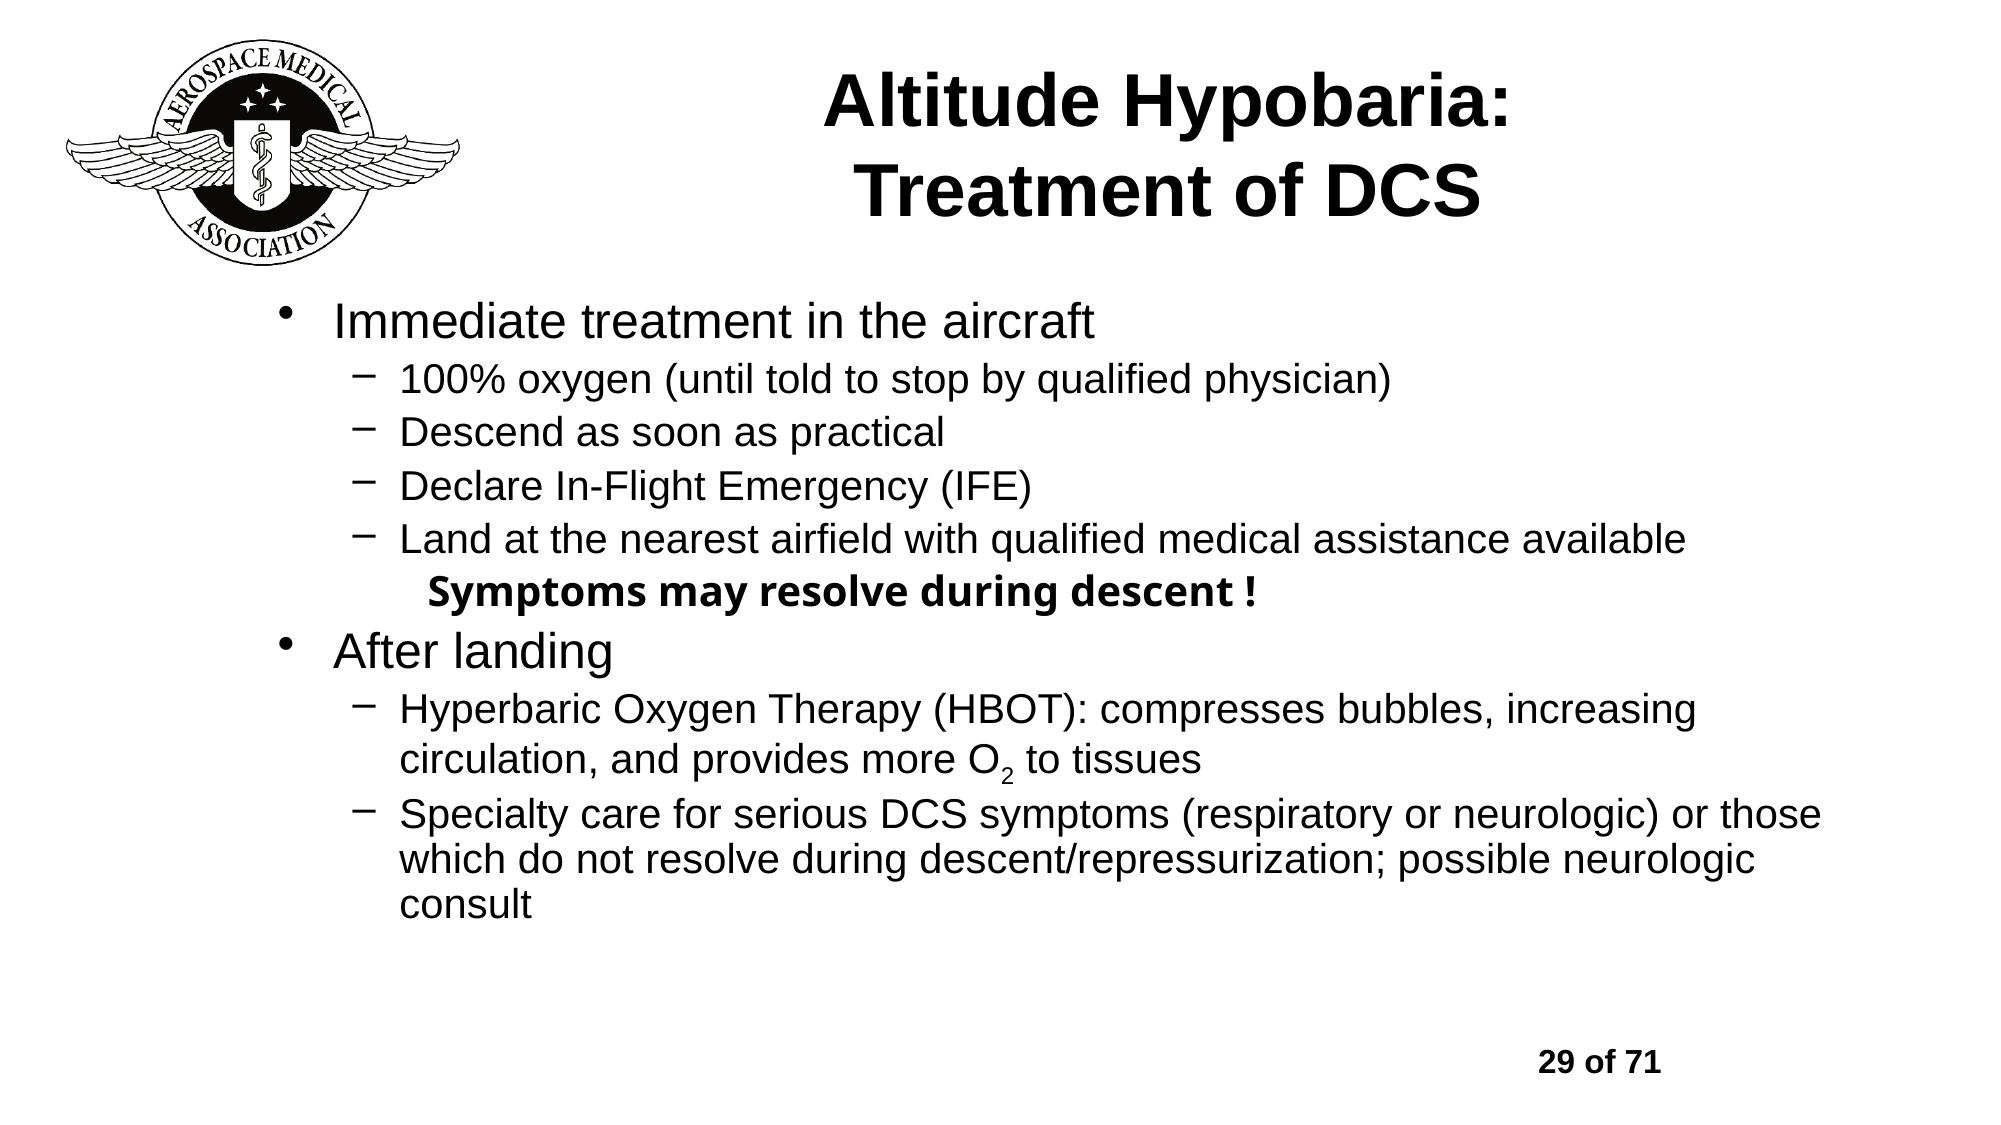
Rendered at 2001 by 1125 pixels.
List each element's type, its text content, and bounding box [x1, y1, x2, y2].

text_box 29 of 71 [1512, 1037, 1688, 1089]
picture [62, 34, 463, 271]
title Altitude Hypobaria: Treatment of DCS [662, 44, 1676, 238]
list Immediate treatment in the aircraft 100% oxygen (until told to stop by qualified physician) Descend as soon as practical Declare In-Flight Emergency (IFE) Land at the nearest airfield with qualified medical assistance available Symptoms may resolve during descent ! After landing Hyperbaric Oxygen Therapy (HBOT): compresses bubbles, increasing circulation, and provides more O2 to tissues Specialty care for serious DCS symptoms (respiratory or neurologic) or those which do not resolve during descent/repressurization; possible neurologic consult [262, 287, 1863, 1001]
